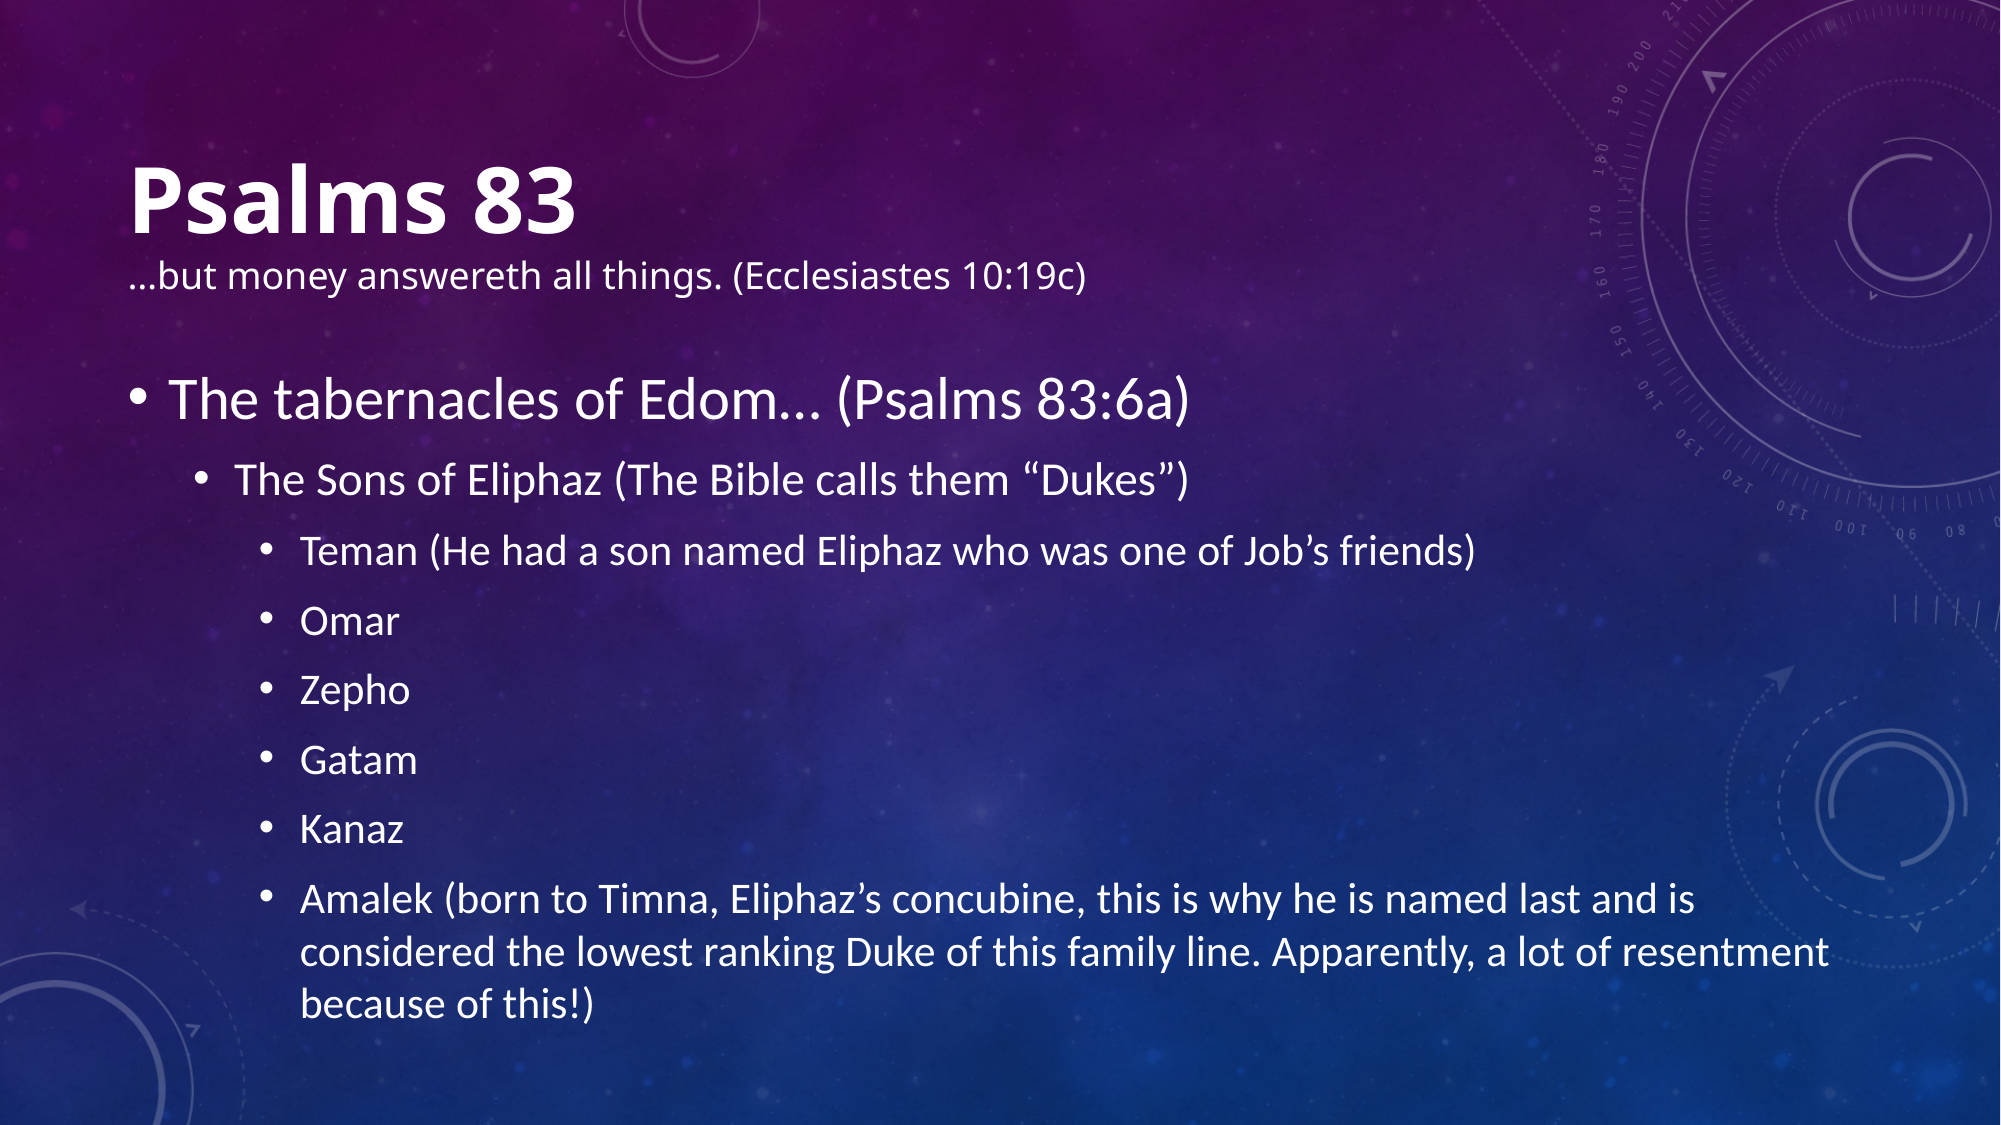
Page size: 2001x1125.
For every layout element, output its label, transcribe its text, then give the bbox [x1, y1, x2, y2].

picture [0, 0, 2001, 1125]
list The tabernacles of Edom… (Psalms 83:6a) The Sons of Eliphaz (The Bible calls them “Dukes”) Teman (He had a son named Eliphaz who was one of Job’s friends) Omar Zepho Gatam Kanaz Amalek (born to Timna, Eliphaz’s concubine, this is why he is named last and is considered the lowest ranking Duke of this family line. Apparently, a lot of resentment because of this!) [112, 351, 1859, 1043]
title Psalms 83 …but money answereth all things. (Ecclesiastes 10:19c) [112, 99, 1775, 339]
